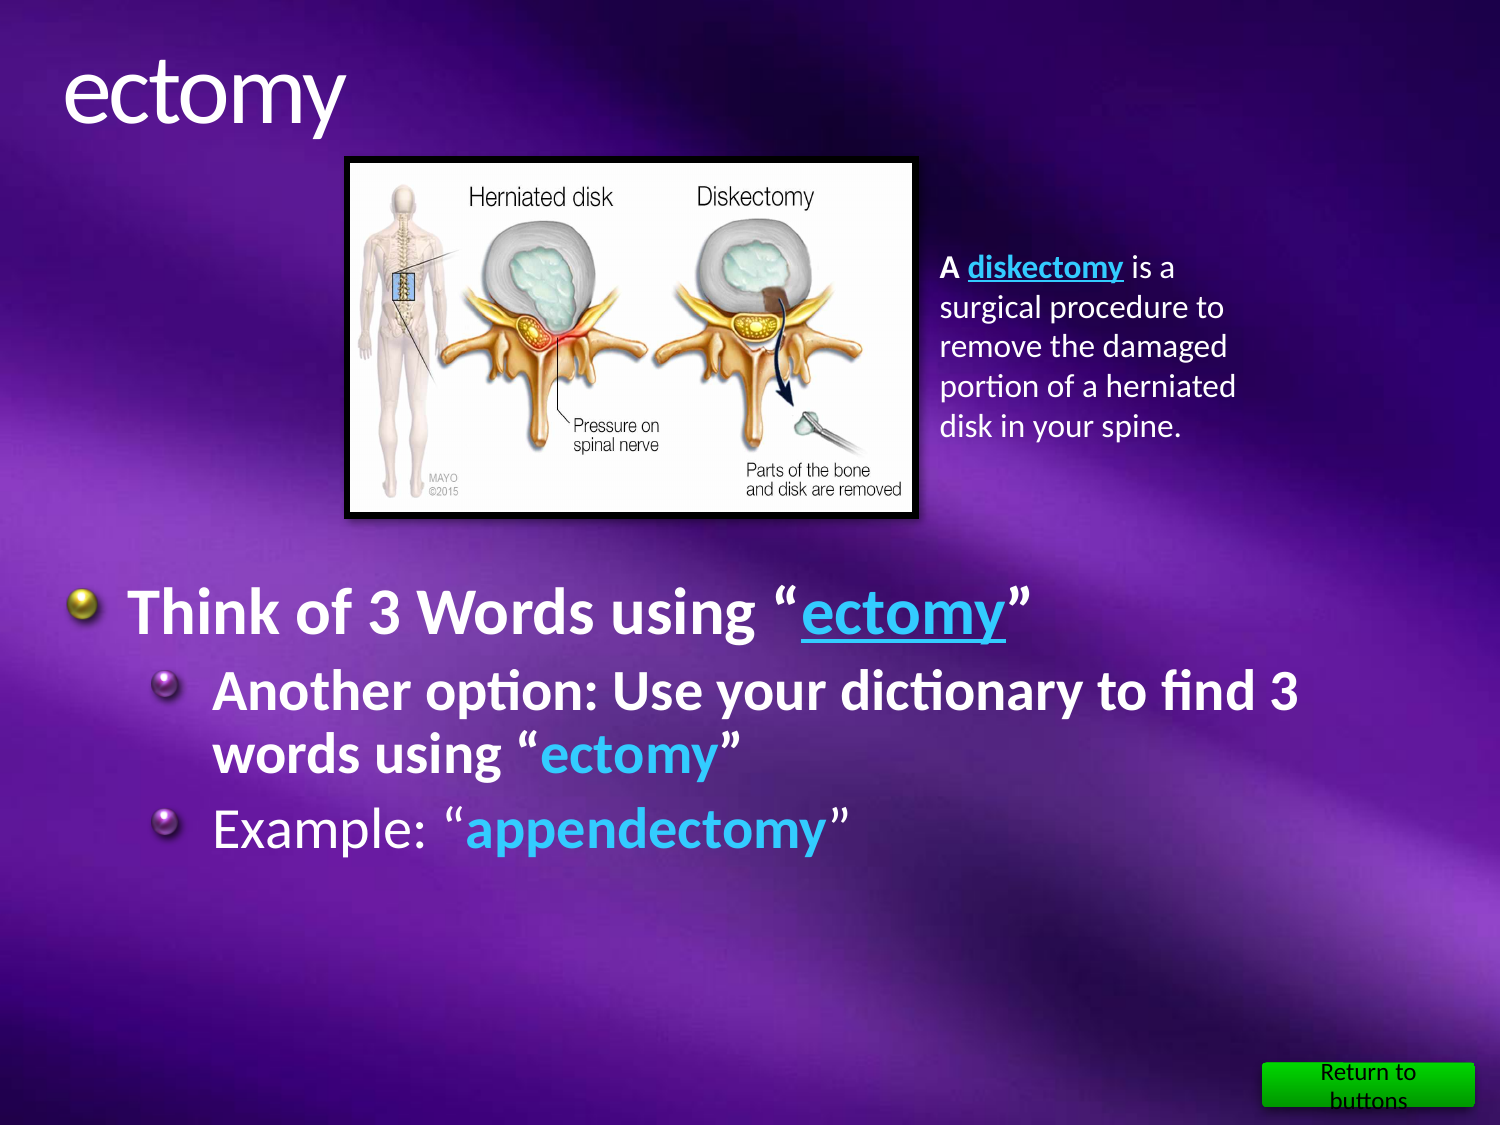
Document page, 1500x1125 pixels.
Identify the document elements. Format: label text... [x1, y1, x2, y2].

text_box A diskectomy is a surgical procedure to remove the damaged portion of a herniated disk in your spine. [928, 237, 1288, 497]
text_box Return to buttons [1262, 1062, 1475, 1108]
list Think of 3 Words using “ectomy” Another option: Use your dictionary to find 3 words using “ectomy” Example: “appendectomy” [62, 312, 1438, 1075]
title ectomy [62, 37, 1438, 229]
picture [0, 0, 1500, 1125]
